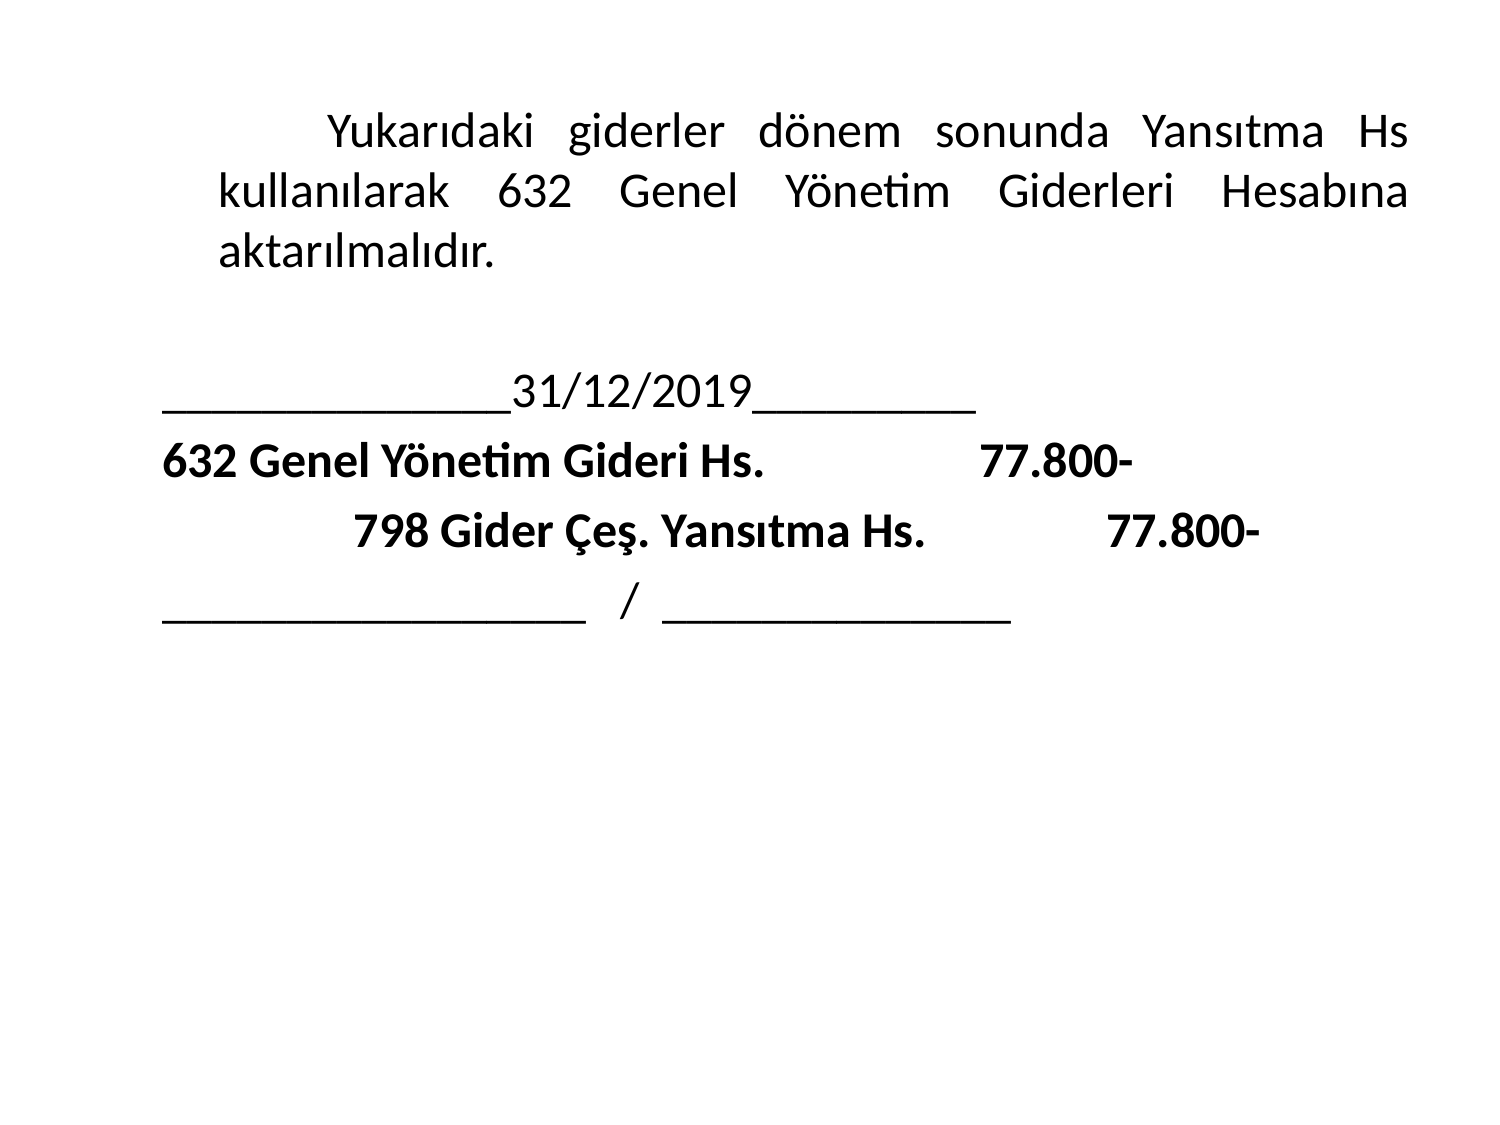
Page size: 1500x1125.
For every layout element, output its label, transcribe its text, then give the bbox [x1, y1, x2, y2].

list Yukarıdaki giderler dönem sonunda Yansıtma Hs kullanılarak 632 Genel Yönetim Giderleri Hesabına aktarılmalıdır. ______________31/12/2019_________ 632 Genel Yönetim Gideri Hs. 77.800- 798 Gider Çeş. Yansıtma Hs. 77.800- _________________ / ______________ [147, 90, 1425, 1005]
